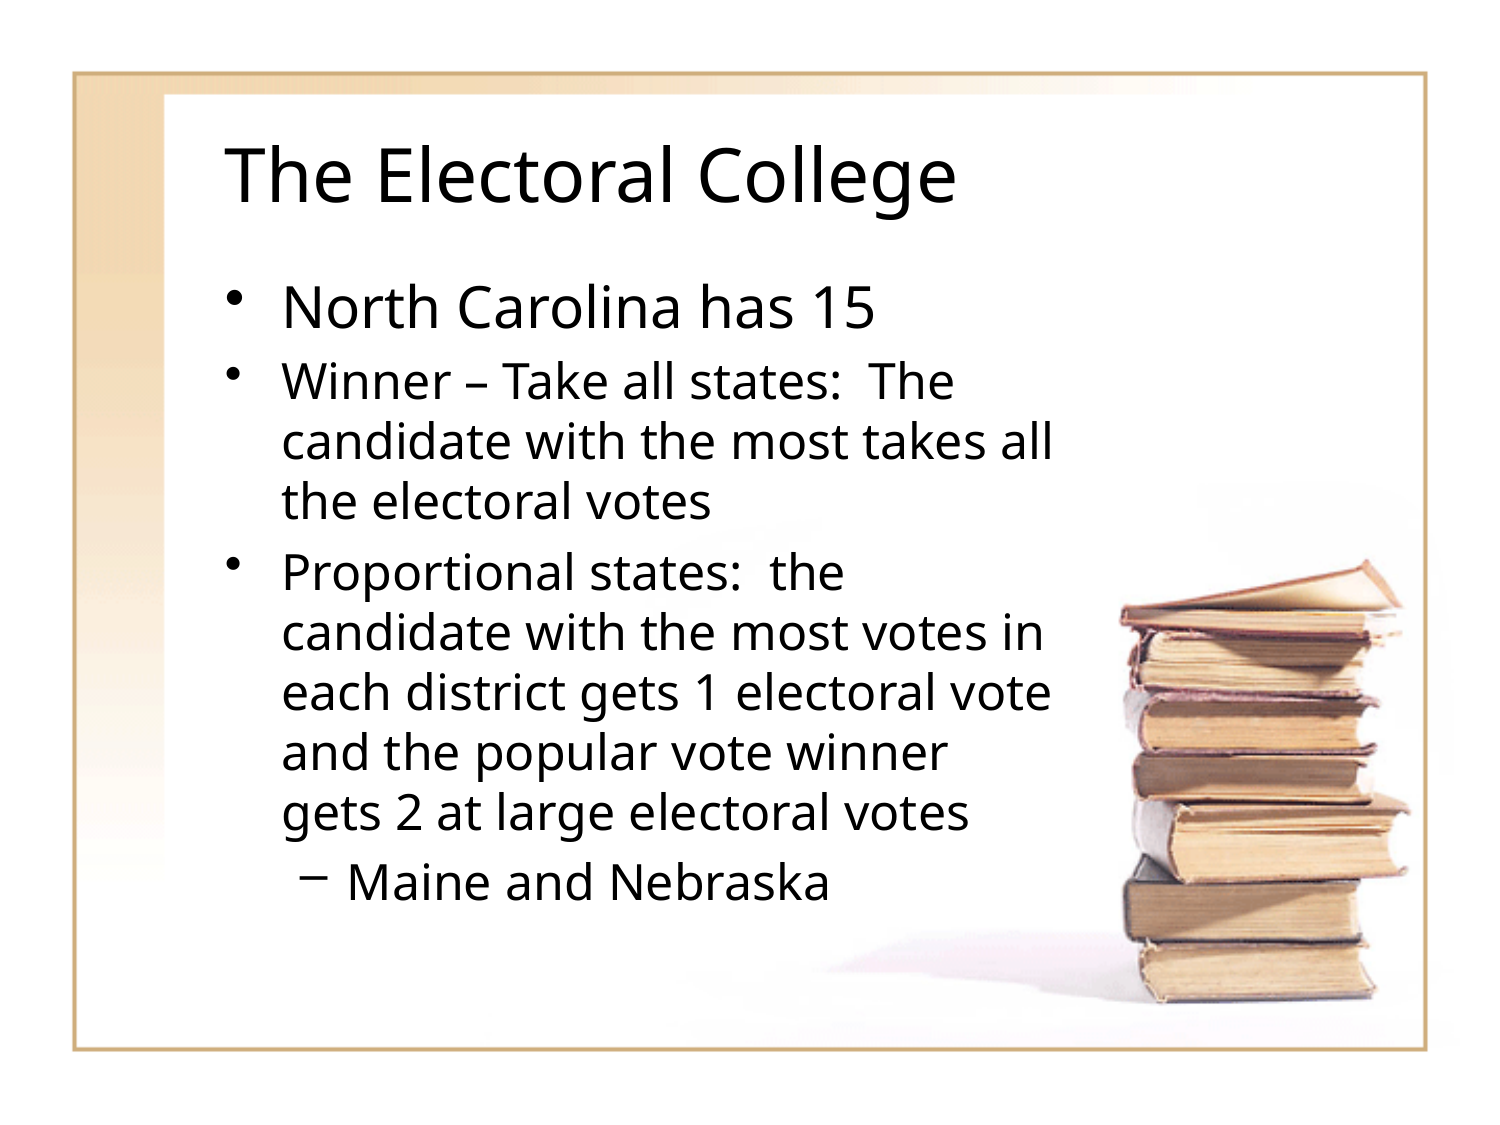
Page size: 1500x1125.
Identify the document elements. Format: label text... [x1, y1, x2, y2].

title The Electoral College [209, 112, 1373, 233]
picture [0, 0, 1500, 1125]
list North Carolina has 15 Winner – Take all states: The candidate with the most takes all the electoral votes Proportional states: the candidate with the most votes in each district gets 1 electoral vote and the popular vote winner gets 2 at large electoral votes Maine and Nebraska [209, 262, 1073, 1006]
